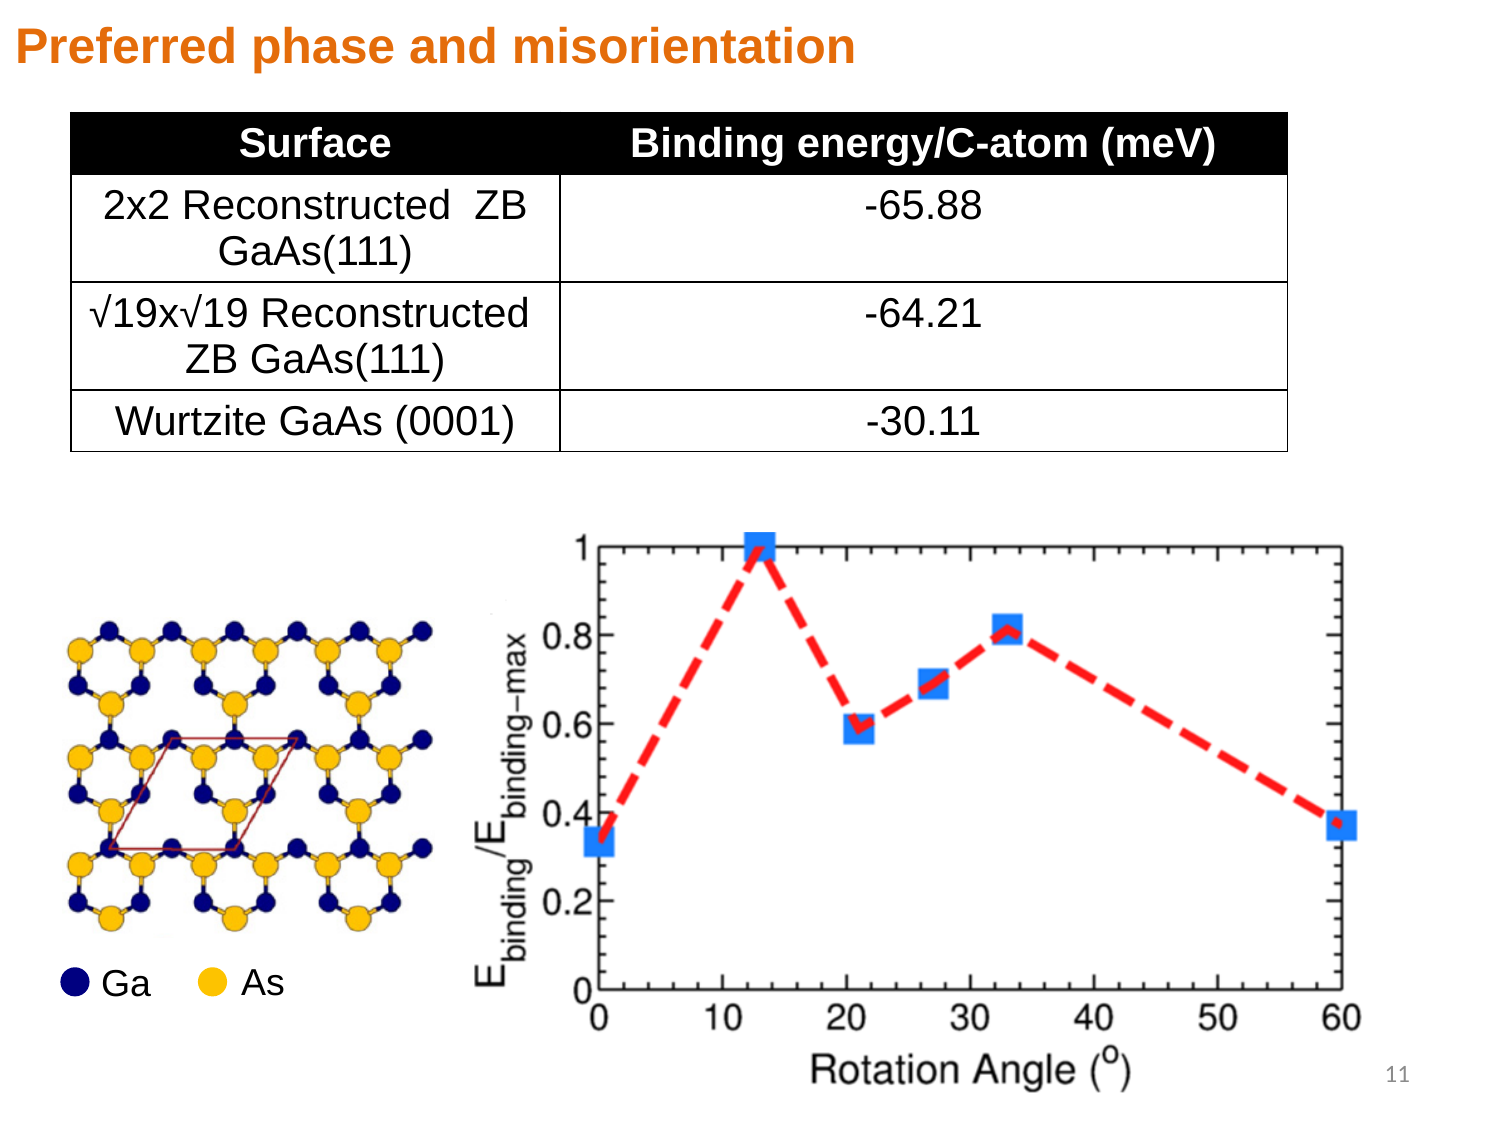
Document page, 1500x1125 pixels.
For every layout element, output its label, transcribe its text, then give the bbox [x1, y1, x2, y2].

table_cell -65.88 [561, 175, 1287, 281]
slide_number 11 [1365, 1042, 1425, 1103]
picture [62, 612, 435, 938]
text_box Preferred phase and misorientation [0, 0, 1375, 88]
table_cell -64.21 [561, 283, 1287, 389]
table_cell √19x√19 Reconstructed ZB GaAs(111) [72, 283, 559, 389]
text_box [197, 967, 226, 997]
text_box As [226, 950, 314, 1011]
picture [474, 531, 1363, 1101]
text_box Ga [86, 951, 174, 1012]
text_box [60, 967, 86, 997]
table_cell Wurtzite GaAs (0001) [72, 391, 559, 451]
table_header Surface [72, 113, 559, 173]
table_cell 2x2 Reconstructed ZB GaAs(111) [72, 175, 559, 281]
table_cell -30.11 [561, 391, 1287, 451]
table_header Binding energy/C-atom (meV) [561, 113, 1287, 173]
